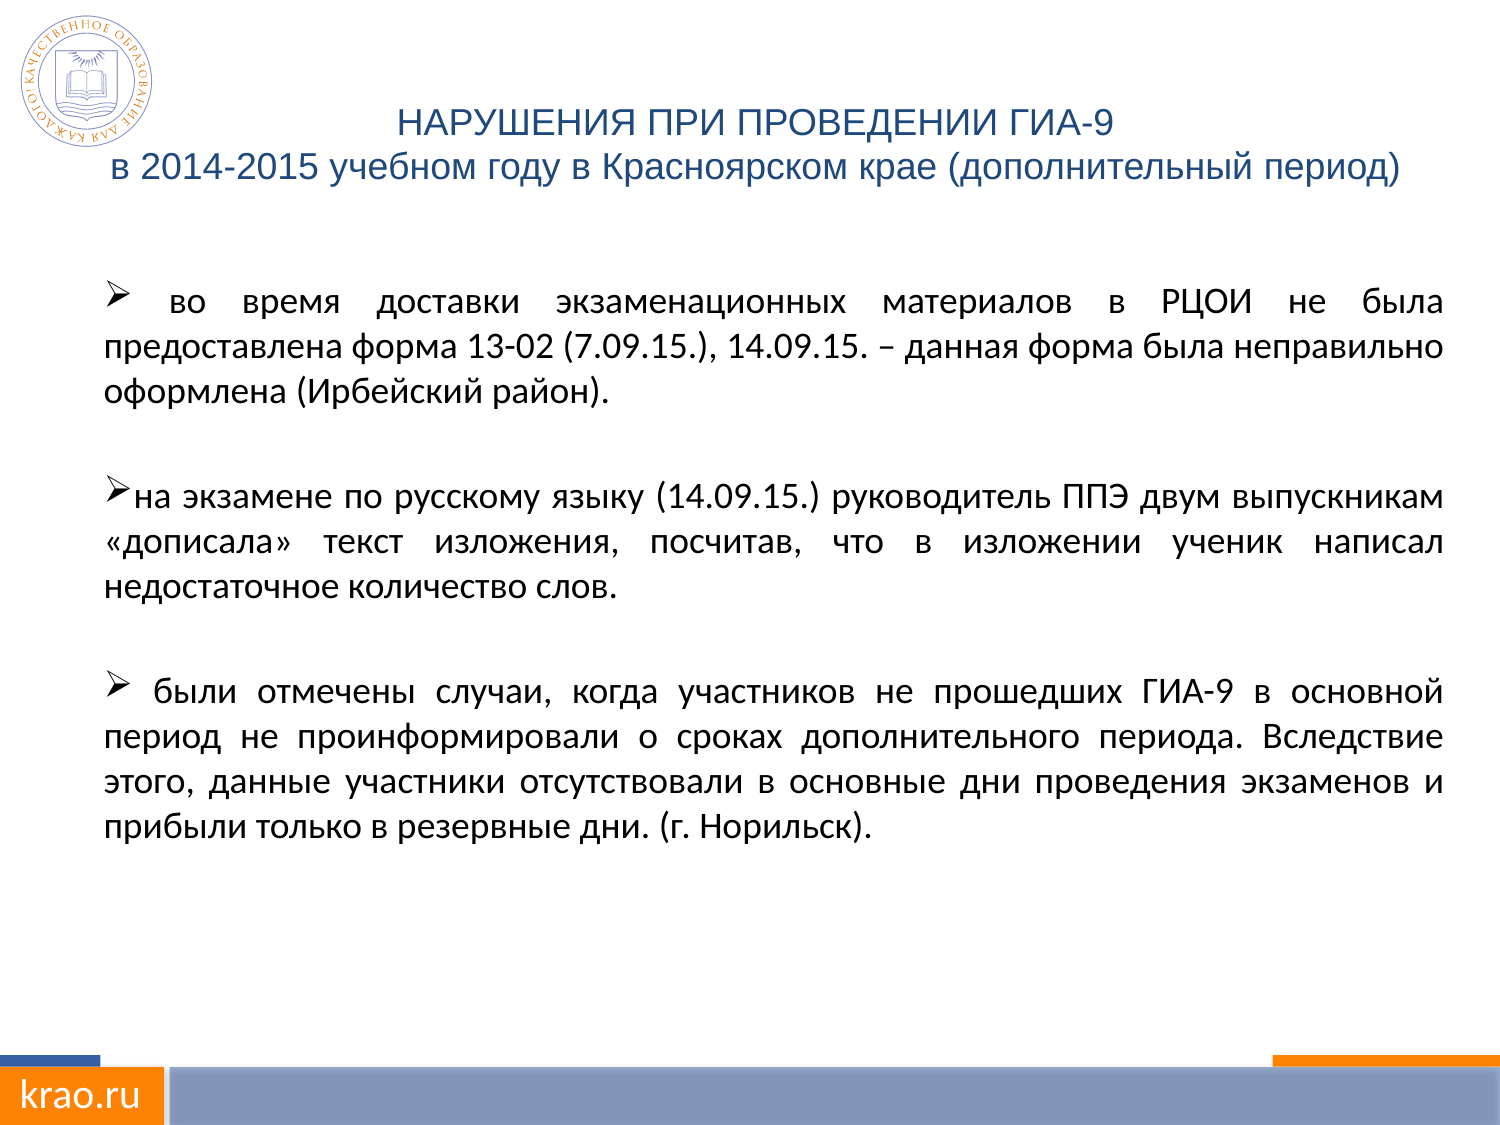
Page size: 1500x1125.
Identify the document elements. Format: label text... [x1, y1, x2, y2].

list во время доставки экзаменационных материалов в РЦОИ не была предоставлена форма 13-02 (7.09.15.), 14.09.15. – данная форма была неправильно оформлена (Ирбейский район). на экзамене по русскому языку (14.09.15.) руководитель ППЭ двум выпускникам «дописала» текст изложения, посчитав, что в изложении ученик написал недостаточное количество слов. были отмечены случаи, когда участников не прошедших ГИА-9 в основной период не проинформировали о сроках дополнительного периода. Вследствие этого, данные участники отсутствовали в основные дни проведения экзаменов и прибыли только в резервные дни. (г. Норильск). [88, 219, 1461, 1003]
text_box НАРУШЕНИЯ ПРИ ПРОВЕДЕНИИ ГИА-9 в 2014-2015 учебном году в Красноярском крае (дополнительный период) [29, 90, 1483, 195]
picture [16, 3, 162, 151]
